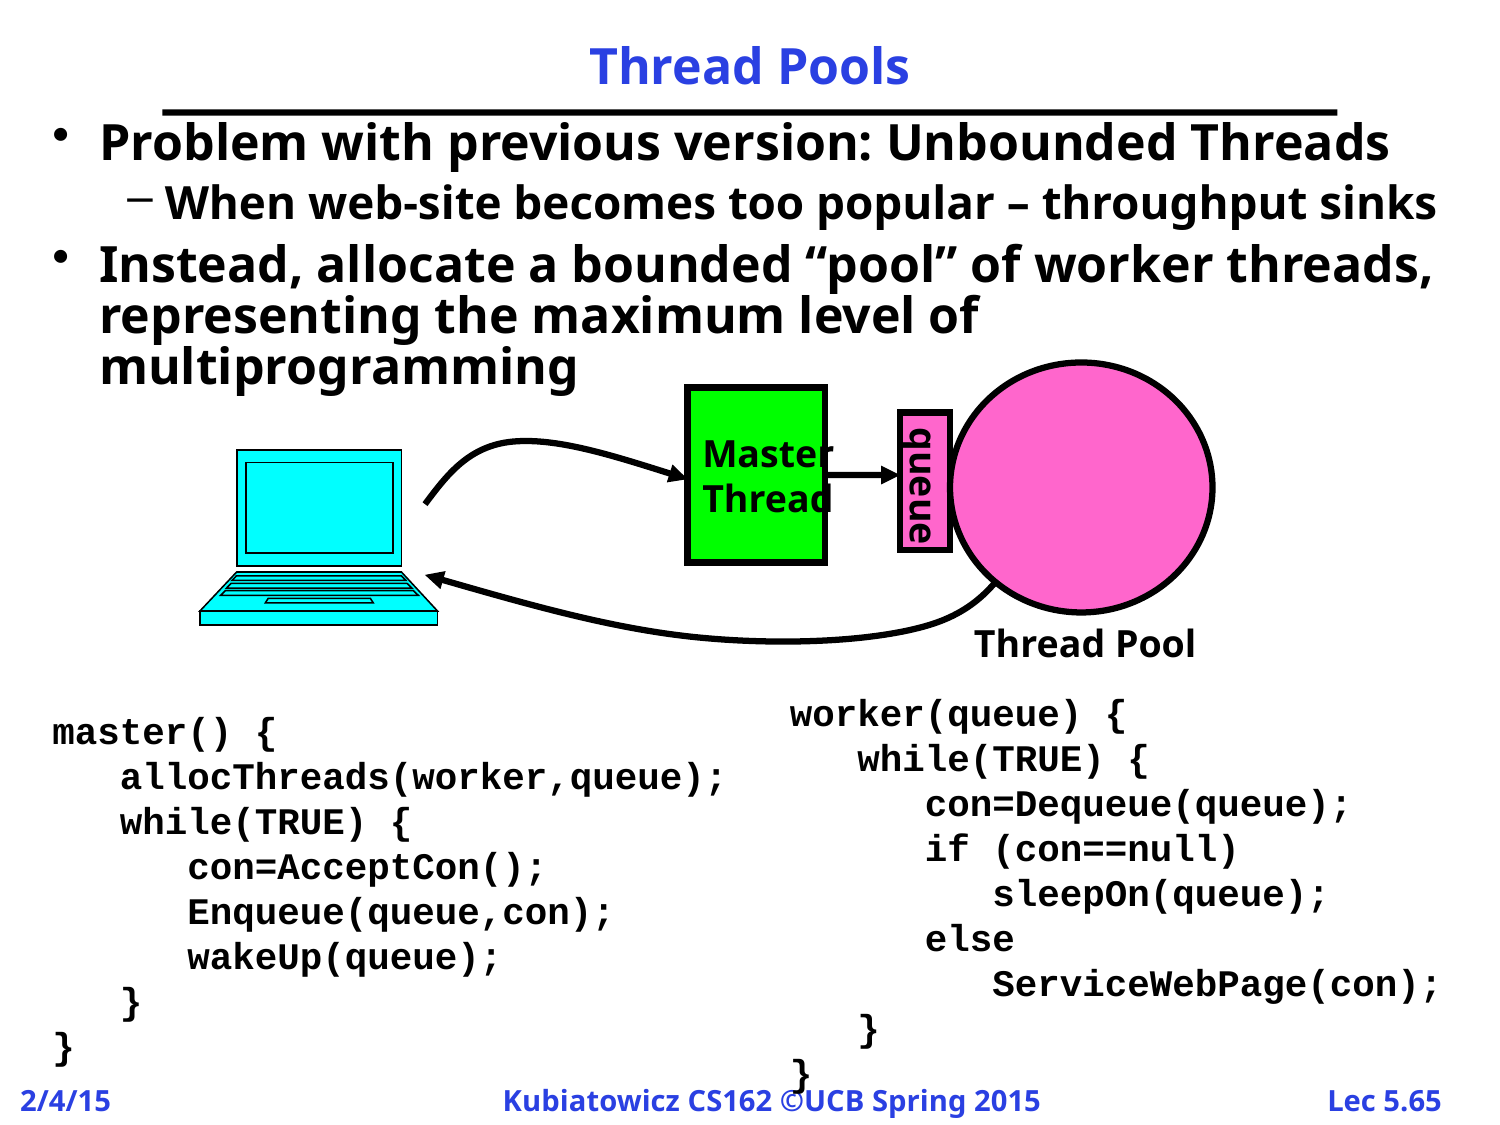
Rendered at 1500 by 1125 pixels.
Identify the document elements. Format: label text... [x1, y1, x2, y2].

text_box master() { allocThreads(worker,queue); while(TRUE) { con=AcceptCon(); Enqueue(queue,con); wakeUp(queue); } } [37, 699, 774, 1075]
text_box [24, 237, 875, 298]
text_box worker(queue) { while(TRUE) { con=Dequeue(queue); if (con==null) sleepOn(queue); else ServiceWebPage(con); } } [774, 681, 1475, 1101]
list Problem with previous version: Unbounded Threads When web-site becomes too popular – throughput sinks Instead, allocate a bounded “pool” of worker threads, representing the maximum level of multiprogramming [37, 112, 1462, 588]
title Thread Pools [162, 24, 1338, 112]
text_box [199, 362, 1213, 673]
